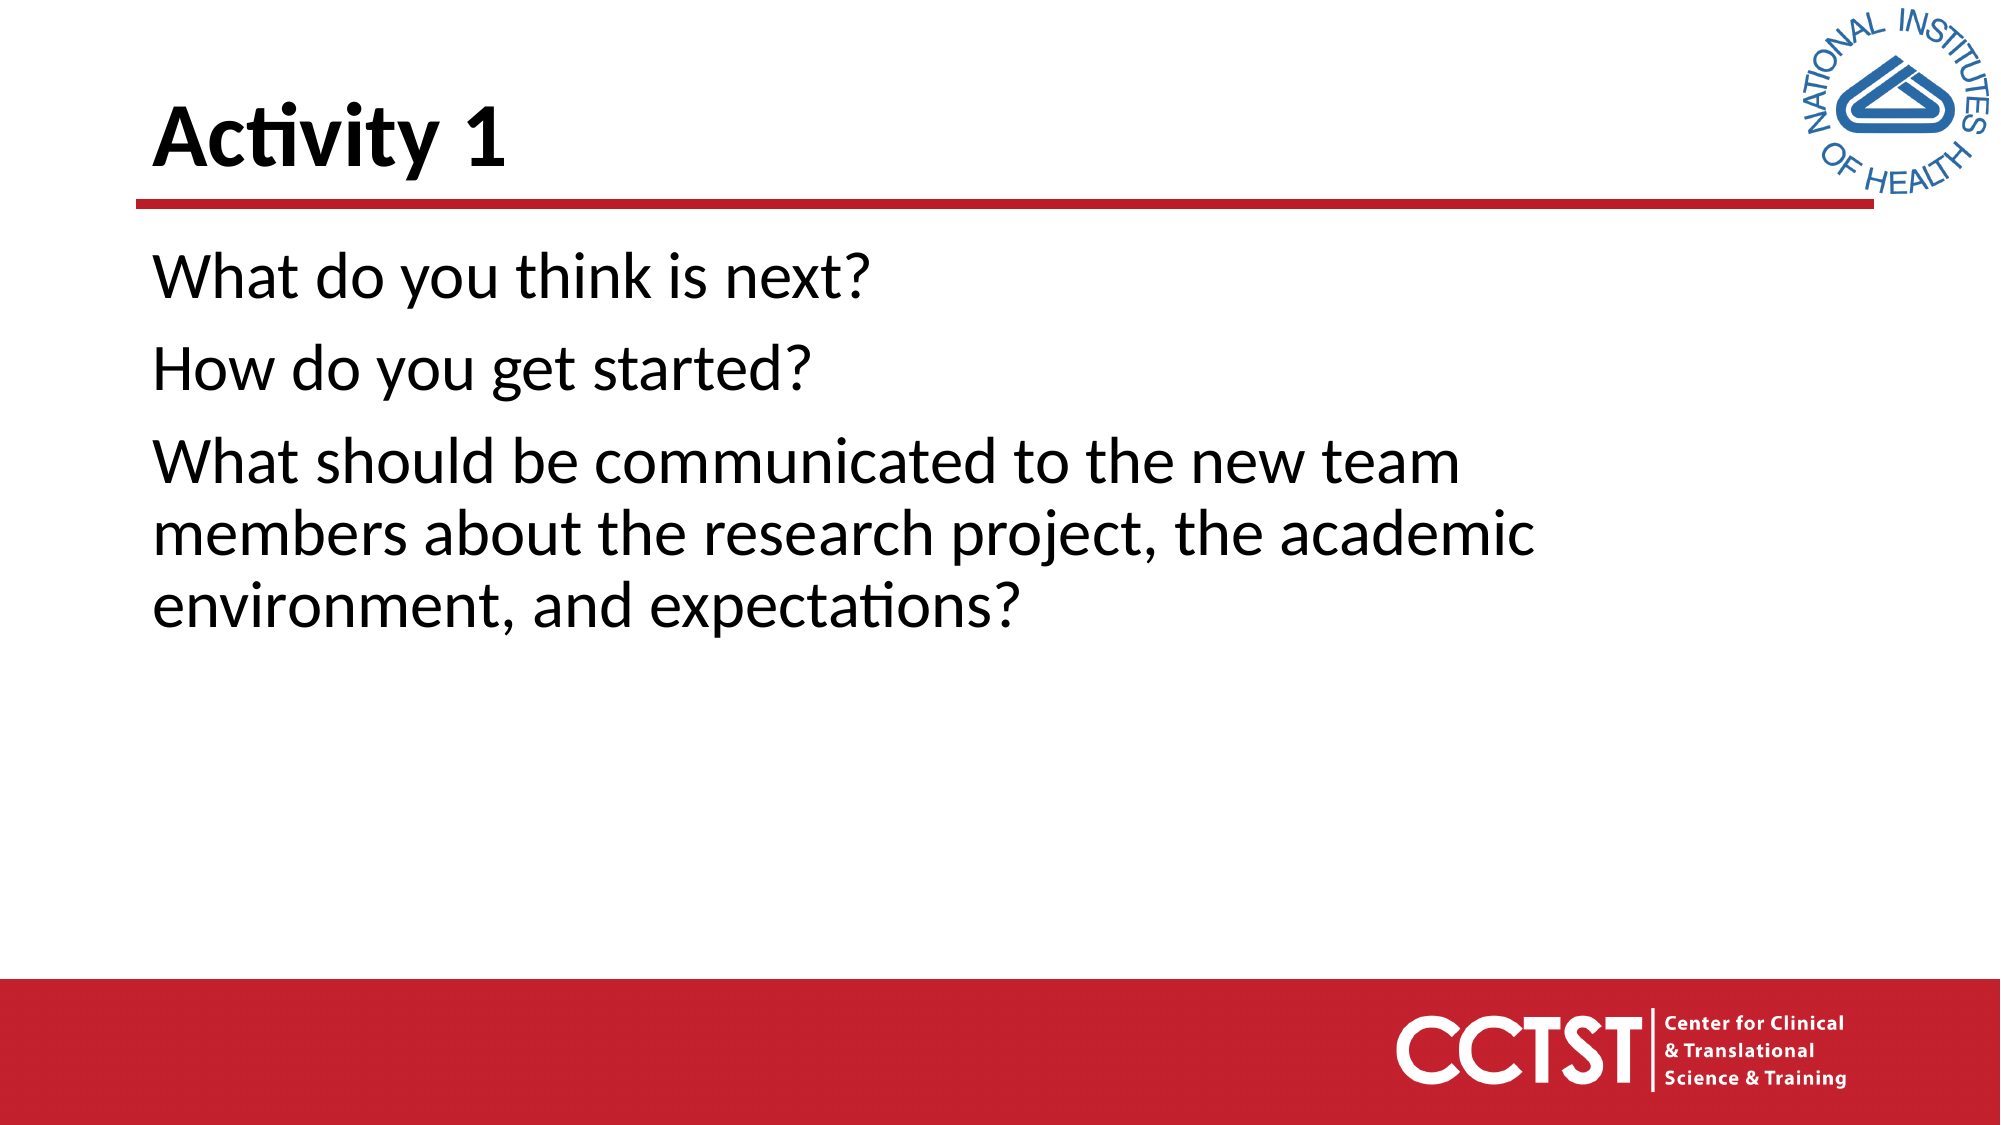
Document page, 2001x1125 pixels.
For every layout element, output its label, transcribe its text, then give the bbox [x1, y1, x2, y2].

picture [1802, 8, 1989, 194]
list What do you think is next? How do you get started? What should be communicated to the new team members about the research project, the academic environment, and expectations? [137, 233, 1863, 900]
picture [0, 979, 2000, 1125]
title Activity 1 [137, 45, 1802, 194]
